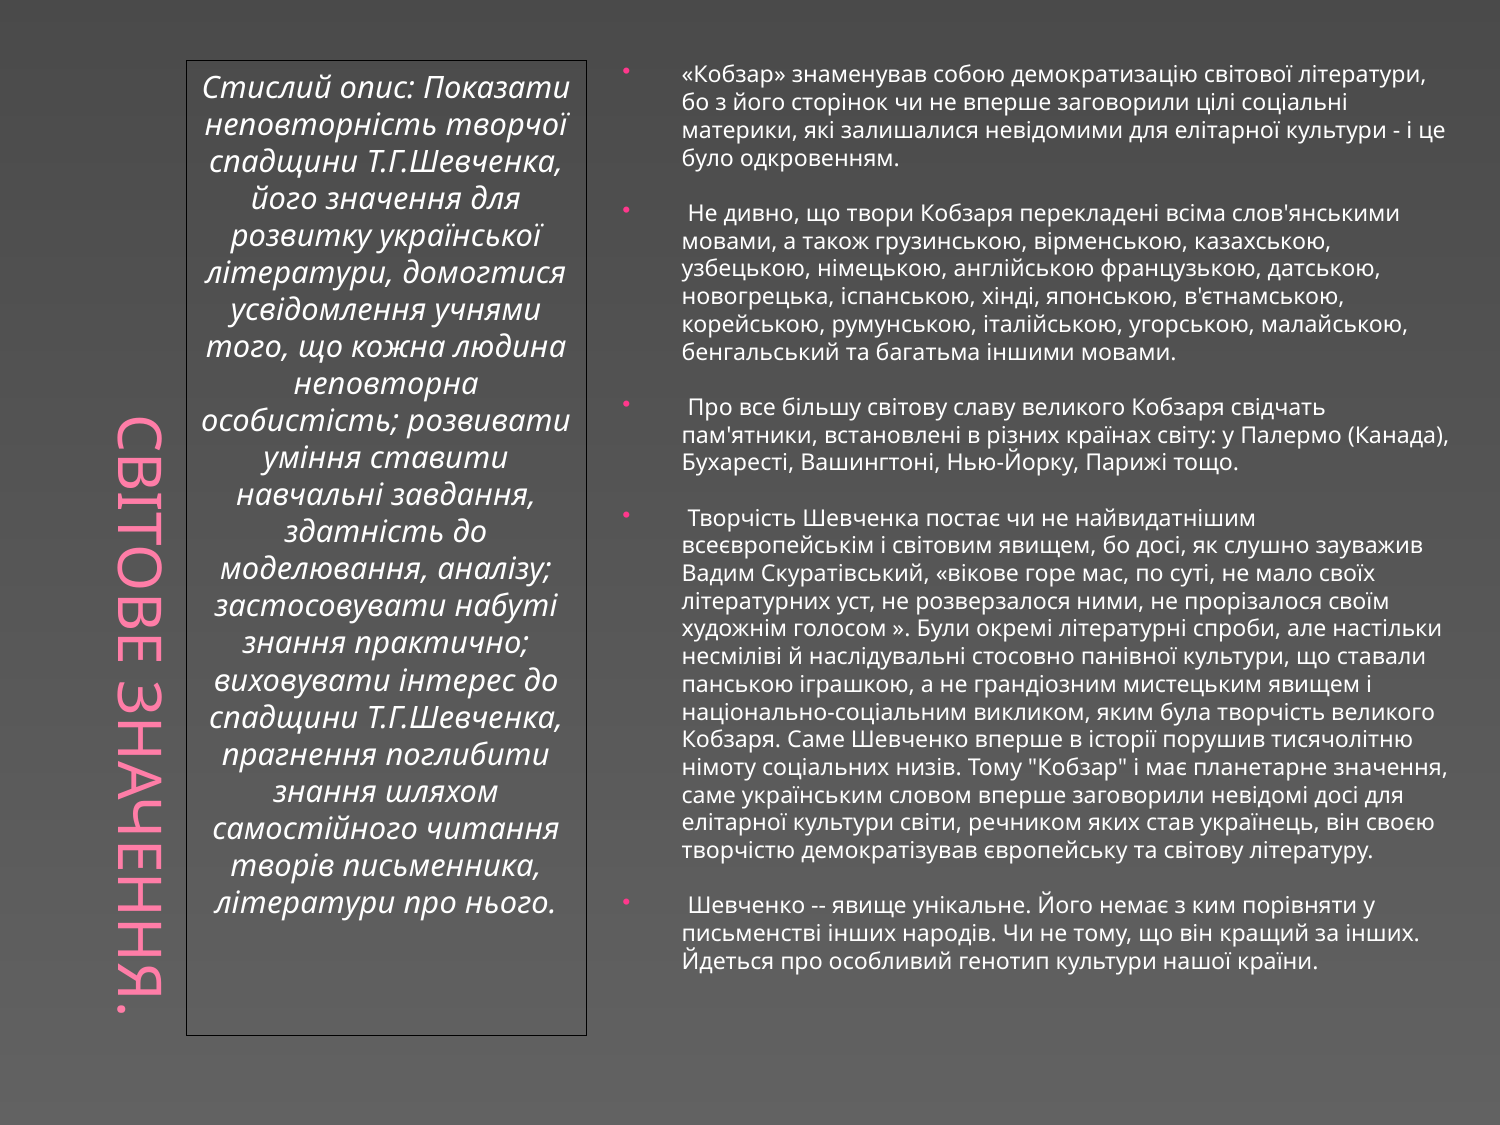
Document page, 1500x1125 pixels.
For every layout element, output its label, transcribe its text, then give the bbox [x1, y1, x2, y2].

list «Кобзар» знаменував собою демократизацію світової літератури, бо з його сторінок чи не вперше заговорили цілі соціальні материки, які залишалися невідомими для елітарної культури - і це було одкровенням. Не дивно, що твори Кобзаря перекладені всіма слов'янськими мовами, а також грузинською, вірменською, казахською, узбецькою, німецькою, англійською французькою, датською, новогрецька, іспанською, хінді, японською, в'єтнамською, корейською, румунською, італійською, угорською, малайською, бенгальський та багатьма іншими мовами. Про все більшу світову славу великого Кобзаря свідчать пам'ятники, встановлені в різних країнах світу: у Палермо (Канада), Бухаресті, Вашингтоні, Нью-Йорку, Парижі тощо. Творчість Шевченка постає чи не найвидатнішим всеєвропейськім і світовим явищем, бо досі, як слушно зауважив Вадим Скуратівський, «вікове горе мас, по суті, не мало своїх літературних уст, не розверзалося ними, не прорізалося своїм художнім голосом ». Були окремі літературні спроби, але настільки несміліві й наслідувальні стосовно панівної культури, що ставали панською іграшкою, а не грандіозним мистецьким явищем і національно-соціальним викликом, яким була творчість великого Кобзаря. Саме Шевченко вперше в історії порушив тисячолітню німоту соціальних низів. Тому "Кобзар" і має планетарне значення, саме українським словом вперше заговорили невідомі досі для елітарної культури світи, речником яких став українець, він своєю творчістю демократізував європейську та світову літературу. Шевченко -- явище унікальне. Його немає з ким порівняти у письменстві інших народів. Чи не тому, що він кращий за інших. Йдеться про особливий генотип культури нашої країни. [598, 52, 1465, 1035]
title Світове значення. [36, 60, 186, 1036]
list Стислий опис: Показати неповторність творчої спадщини Т.Г.Шевченка, його значення для розвитку української літератури, домогтися усвідомлення учнями того, що кожна людина неповторна особистість; розвивати уміння ставити навчальні завдання, здатність до моделювання, аналізу; застосовувати набуті знання практично; виховувати інтерес до спадщини Т.Г.Шевченка, прагнення поглибити знання шляхом самостійного читання творів письменника, літератури про нього. [186, 60, 587, 1036]
